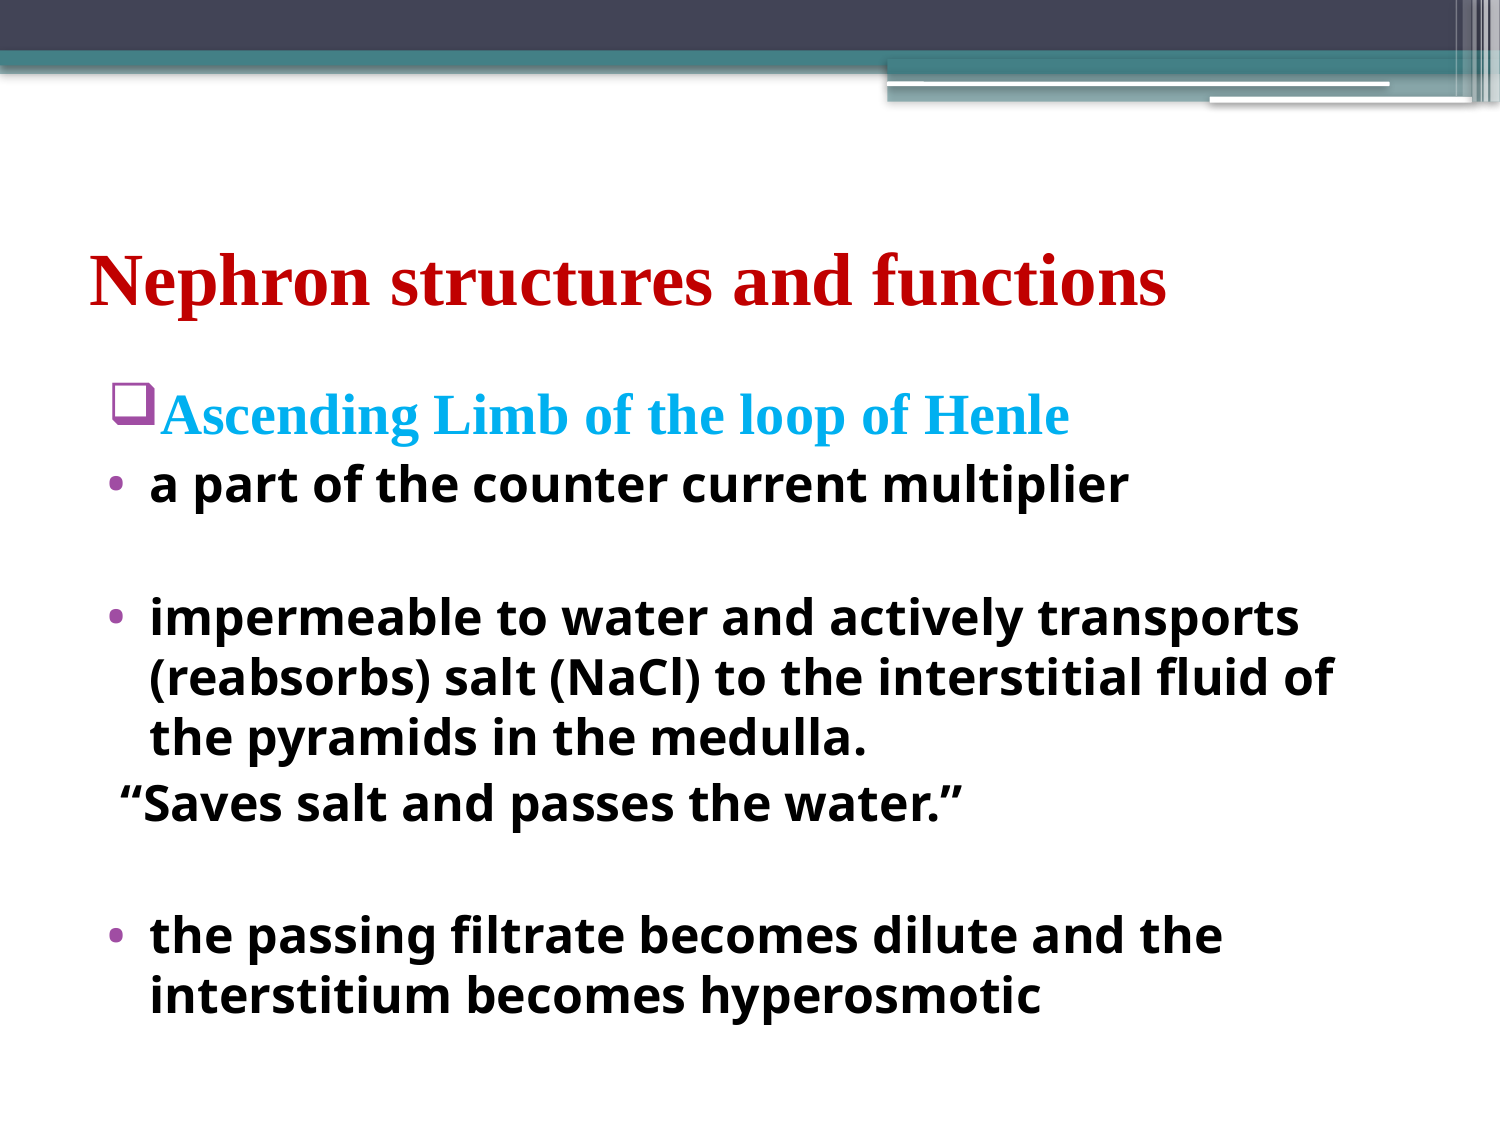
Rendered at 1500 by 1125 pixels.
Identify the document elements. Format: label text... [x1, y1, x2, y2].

title Nephron structures and functions [75, 187, 1425, 363]
list Ascending Limb of the loop of Henle a part of the counter current multiplier impermeable to water and actively transports (reabsorbs) salt (NaCl) to the interstitial fluid of the pyramids in the medulla. “Saves salt and passes the water.” the passing filtrate becomes dilute and the interstitium becomes hyperosmotic [75, 368, 1425, 1079]
